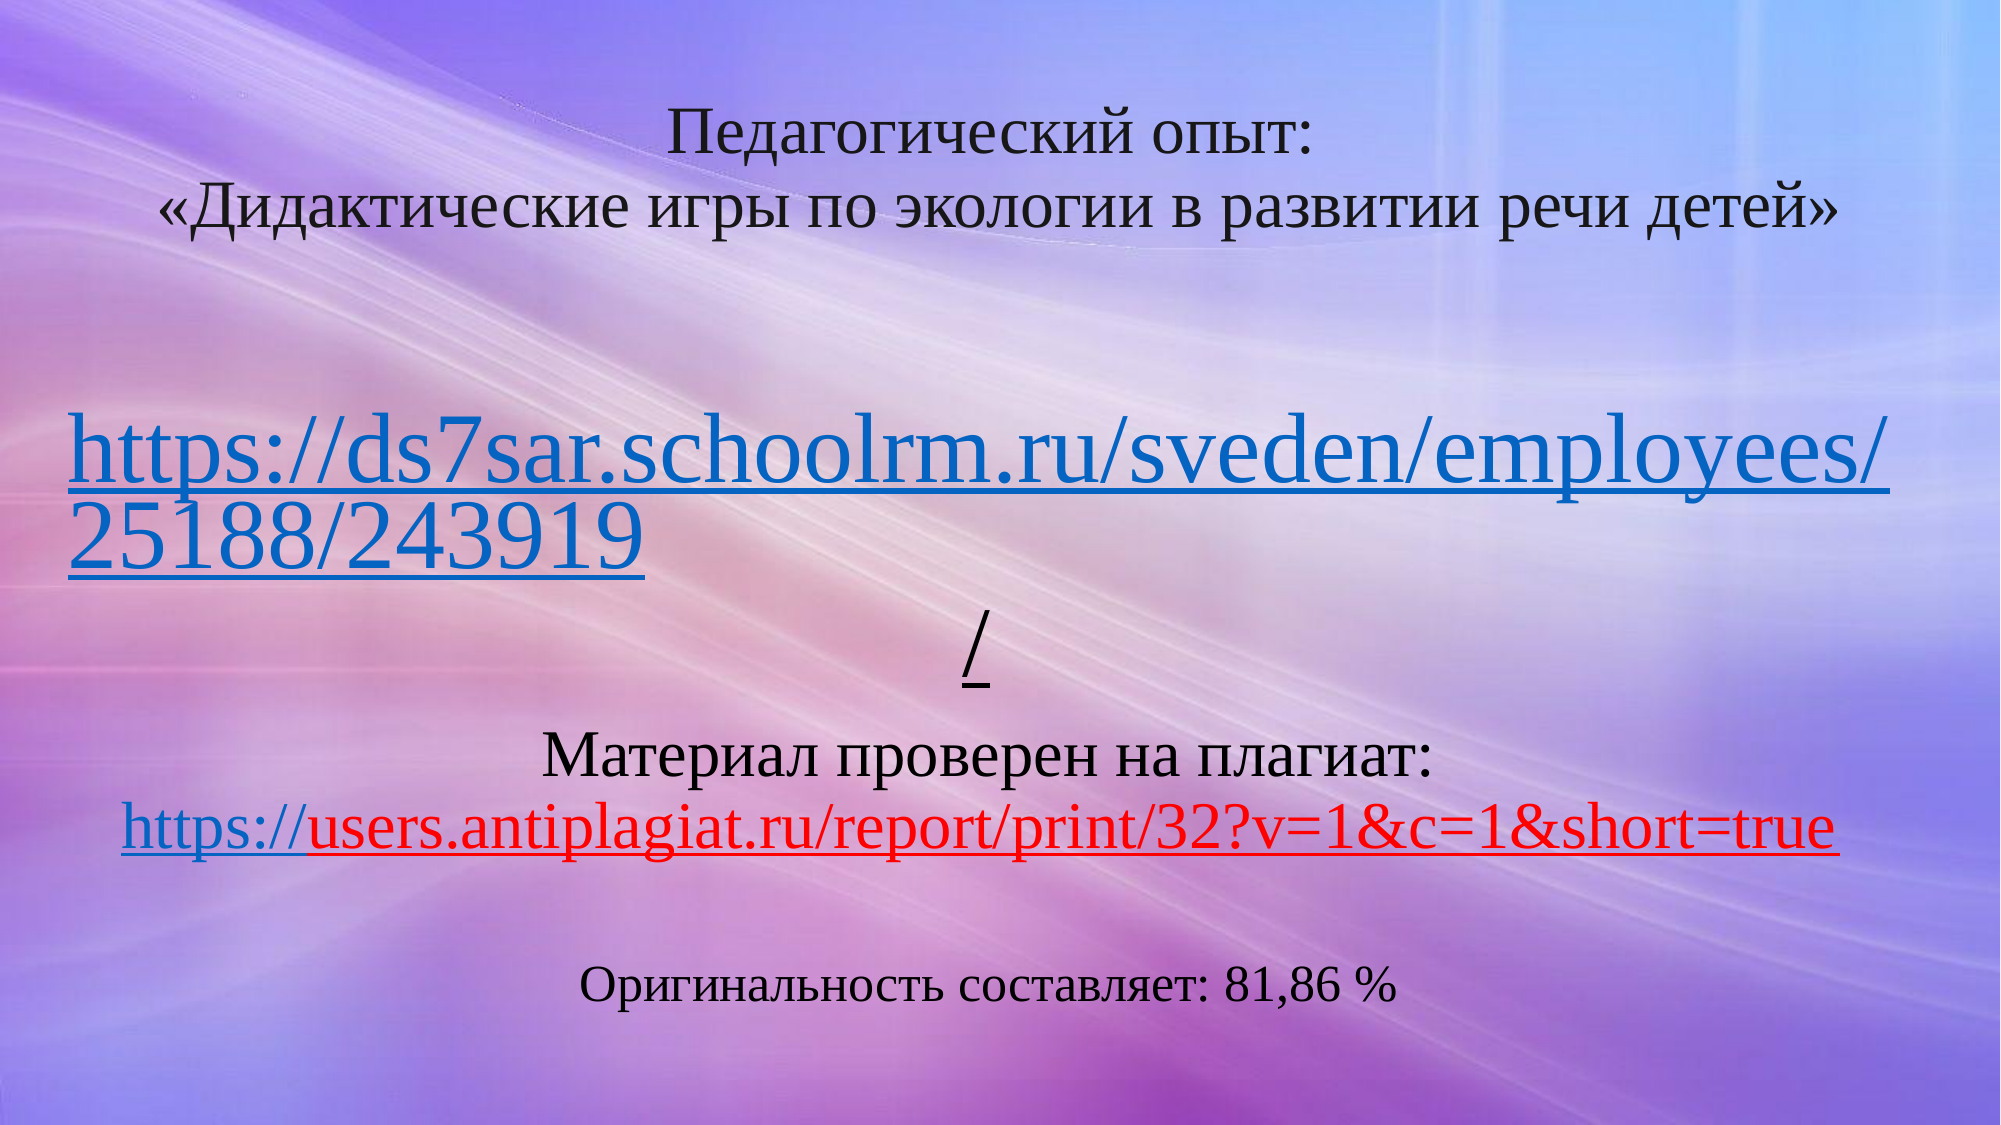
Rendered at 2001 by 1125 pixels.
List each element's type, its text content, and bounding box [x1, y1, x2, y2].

picture [0, 0, 2001, 1125]
title Педагогический опыт: «Дидактические игры по экологии в развитии речи детей» [137, 59, 1863, 278]
list https://ds7sar.schoolrm.ru/sveden/employees/25188/243919/ Материал проверен на плагиат: https://users.antiplagiat.ru/report/print/32?v=1&c=1&short=true Оригинальность составляет: 81,86 % [52, 388, 1925, 1014]
